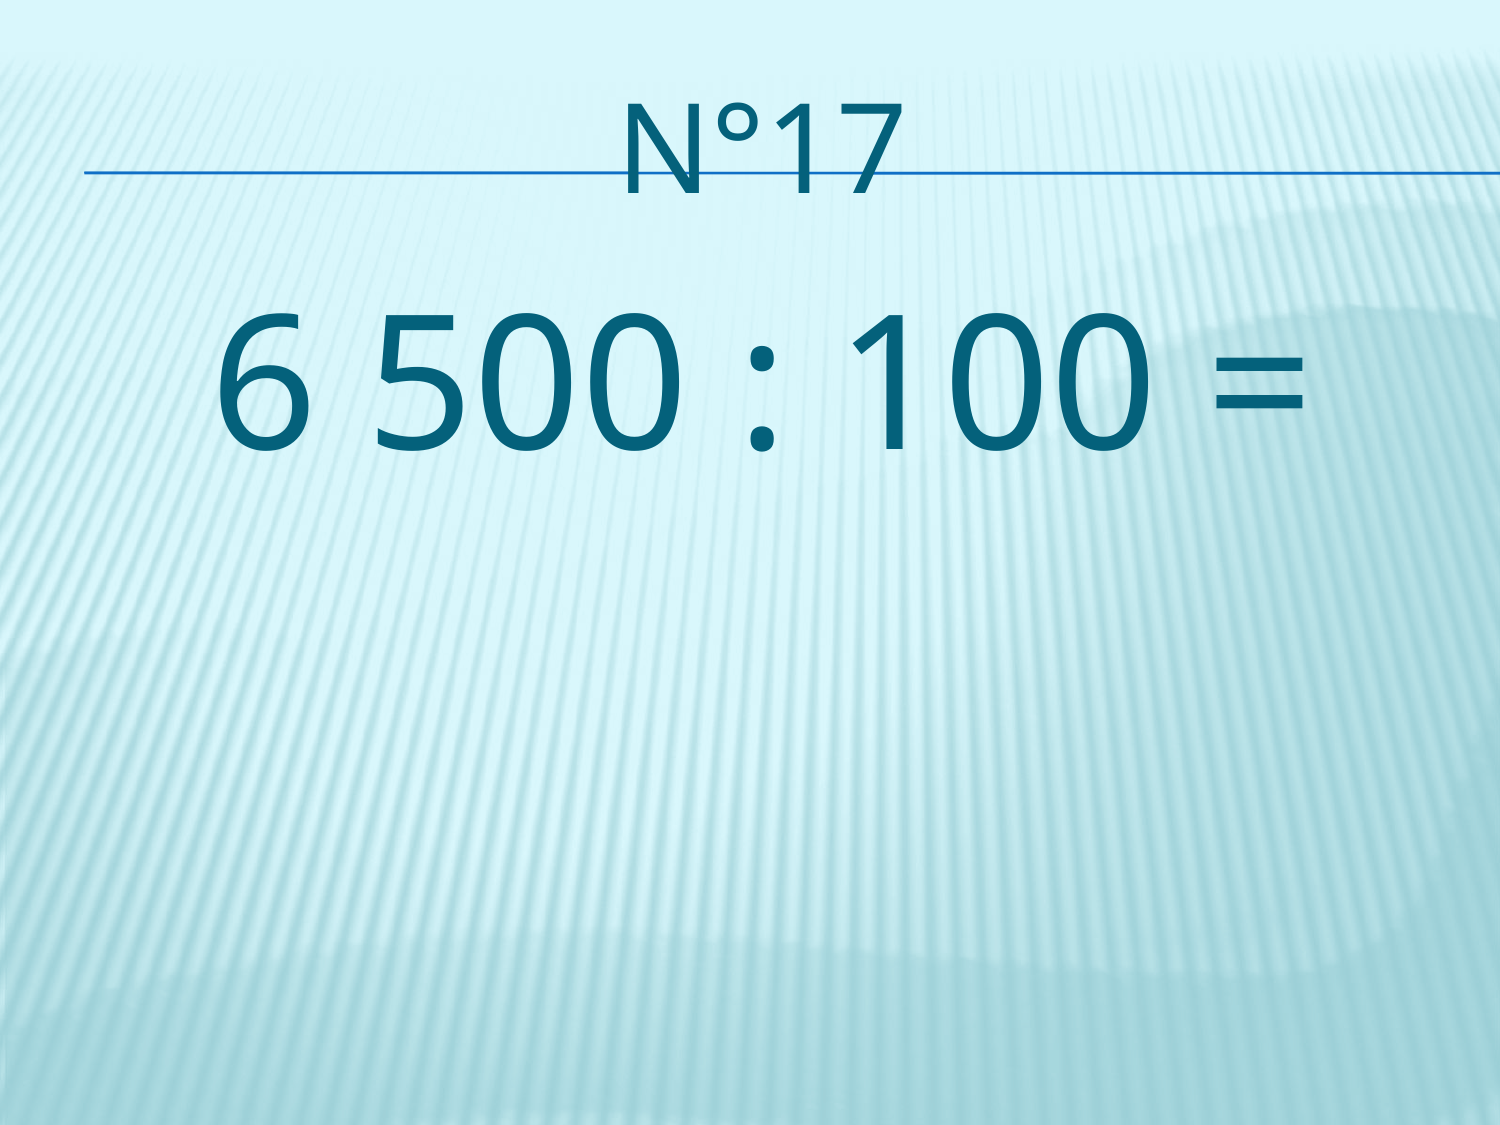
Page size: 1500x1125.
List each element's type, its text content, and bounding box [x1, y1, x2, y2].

title n°17 [50, 75, 1475, 213]
list 6 500 : 100 = [50, 254, 1475, 563]
